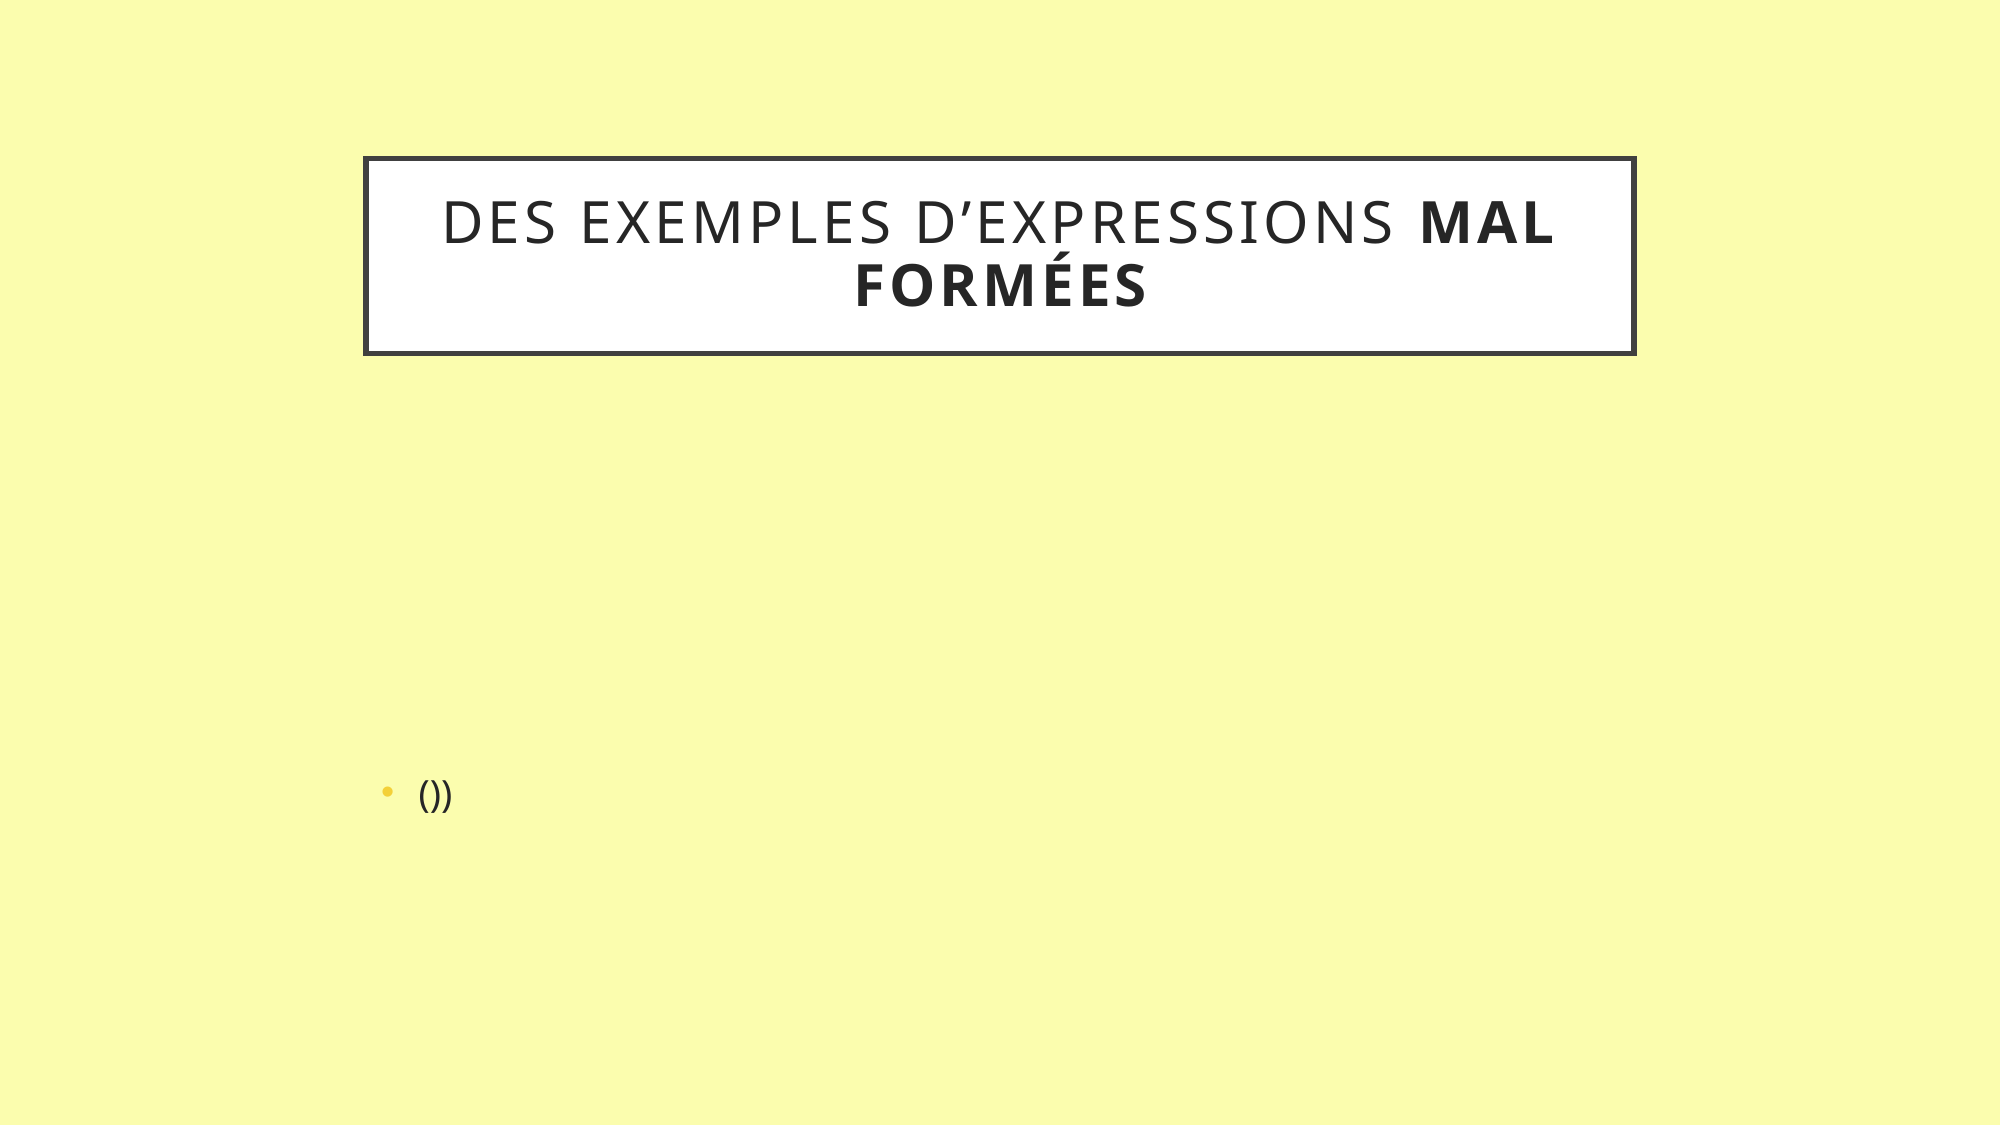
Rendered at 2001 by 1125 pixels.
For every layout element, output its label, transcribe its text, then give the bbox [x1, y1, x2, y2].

title Des exemples d’expressions mal formées [363, 156, 1637, 356]
